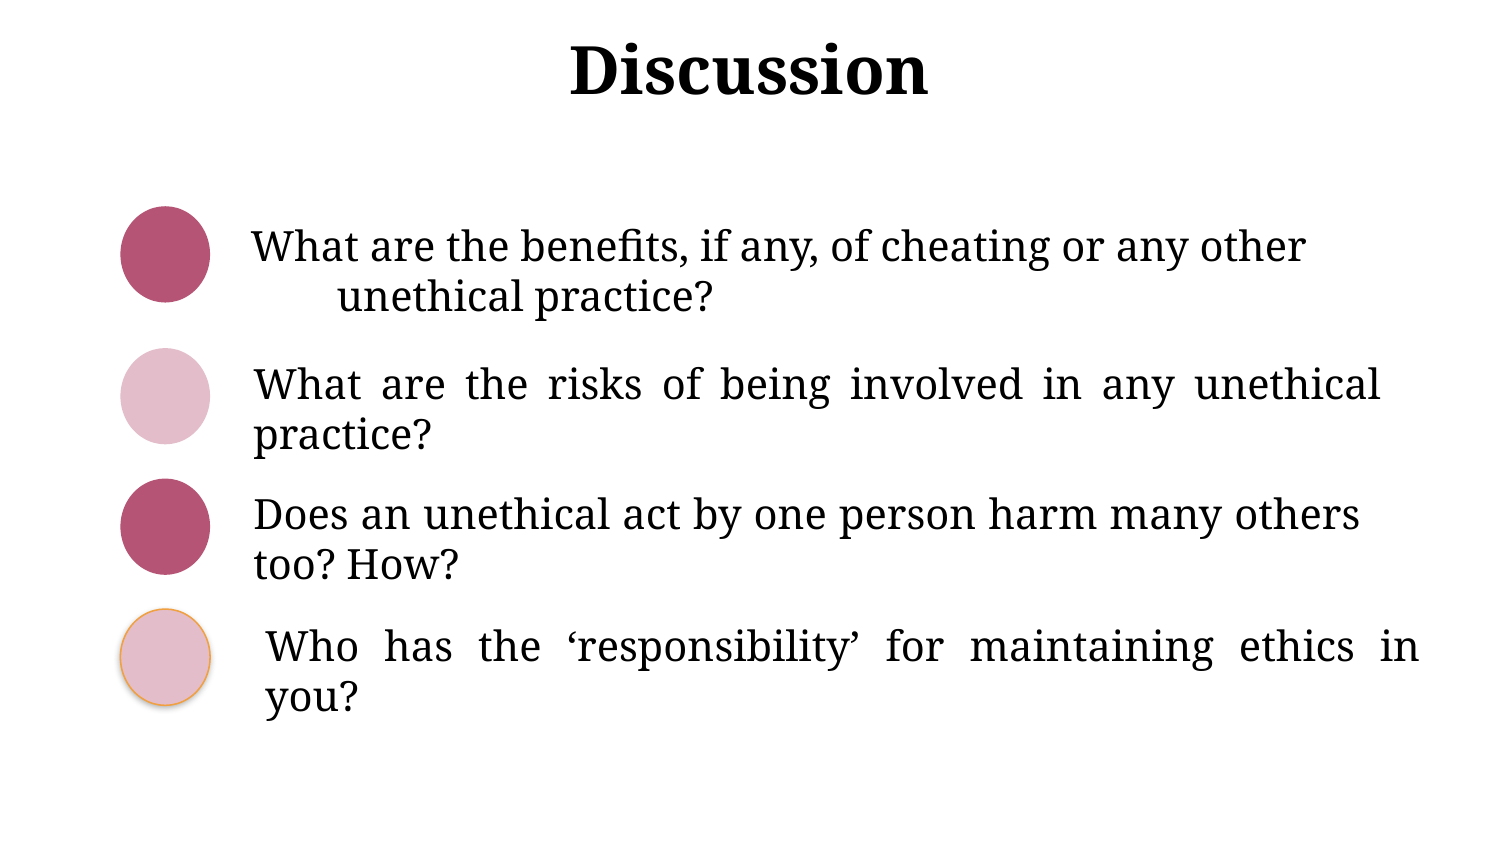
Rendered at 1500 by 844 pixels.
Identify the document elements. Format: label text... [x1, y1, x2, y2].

title Discussion [0, 4, 1500, 132]
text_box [120, 205, 1436, 706]
